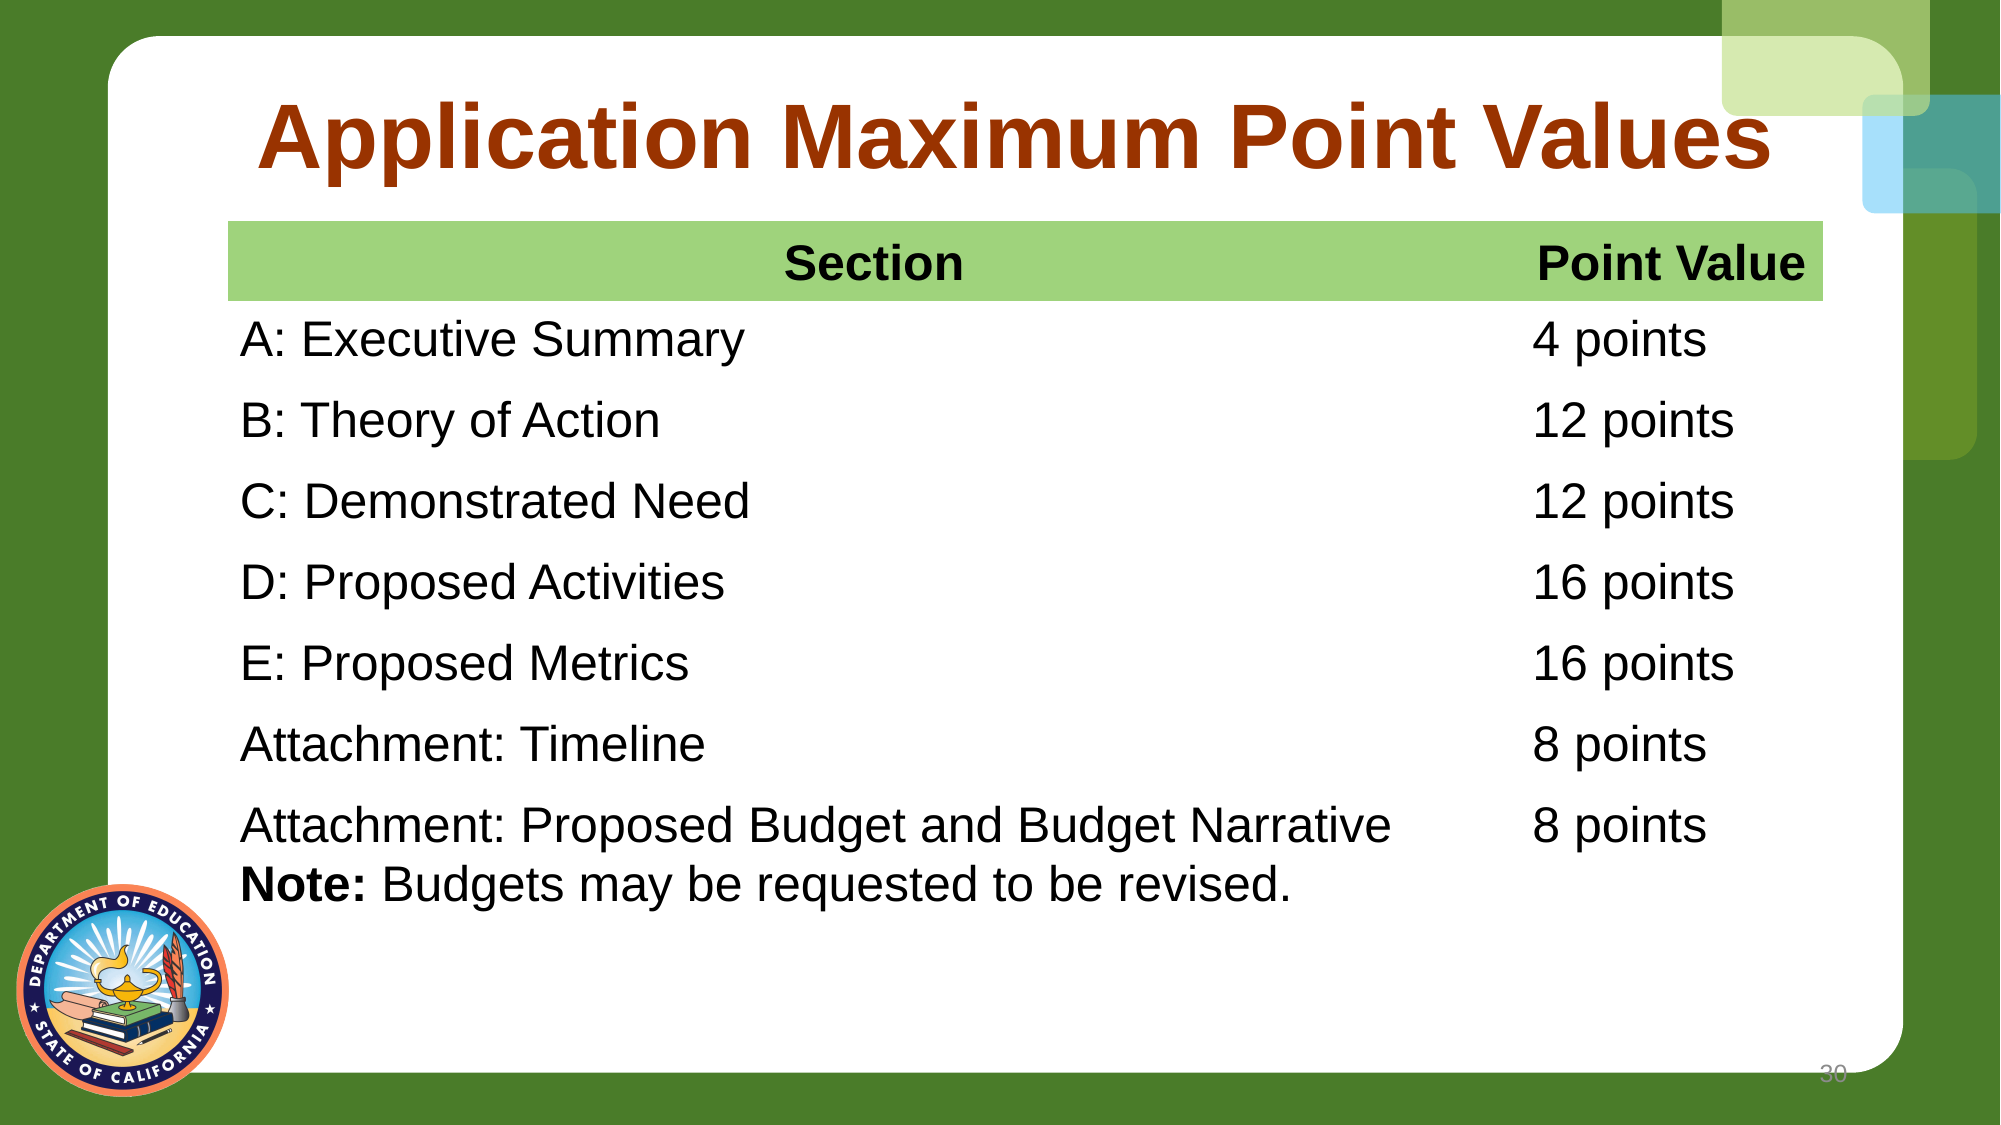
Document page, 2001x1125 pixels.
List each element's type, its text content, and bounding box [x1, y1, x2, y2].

table_cell B: Theory of Action [228, 382, 1521, 463]
table_cell A: Executive Summary [228, 301, 1521, 382]
table_cell D: Proposed Activities [228, 544, 1521, 625]
table_cell C: Demonstrated Need [228, 463, 1521, 544]
table_cell 16 points [1521, 625, 1823, 706]
table_cell 8 points [1521, 787, 1823, 938]
table_header Section [228, 221, 1521, 301]
table_cell 4 points [1521, 301, 1823, 382]
table_cell E: Proposed Metrics [228, 625, 1521, 706]
table_cell 12 points [1521, 463, 1823, 544]
picture [16, 884, 229, 1097]
table_cell Attachment: Proposed Budget and Budget Narrative Note: Budgets may be requested to be revised. [228, 787, 1521, 938]
table_cell 12 points [1521, 382, 1823, 463]
slide_number 30 [1412, 1042, 1863, 1103]
table_cell 8 points [1521, 706, 1823, 787]
table_cell 16 points [1521, 544, 1823, 625]
table_cell Attachment: Timeline [228, 706, 1521, 787]
table_header Point Value [1521, 221, 1823, 301]
title Application Maximum Point Values [168, 59, 1863, 218]
